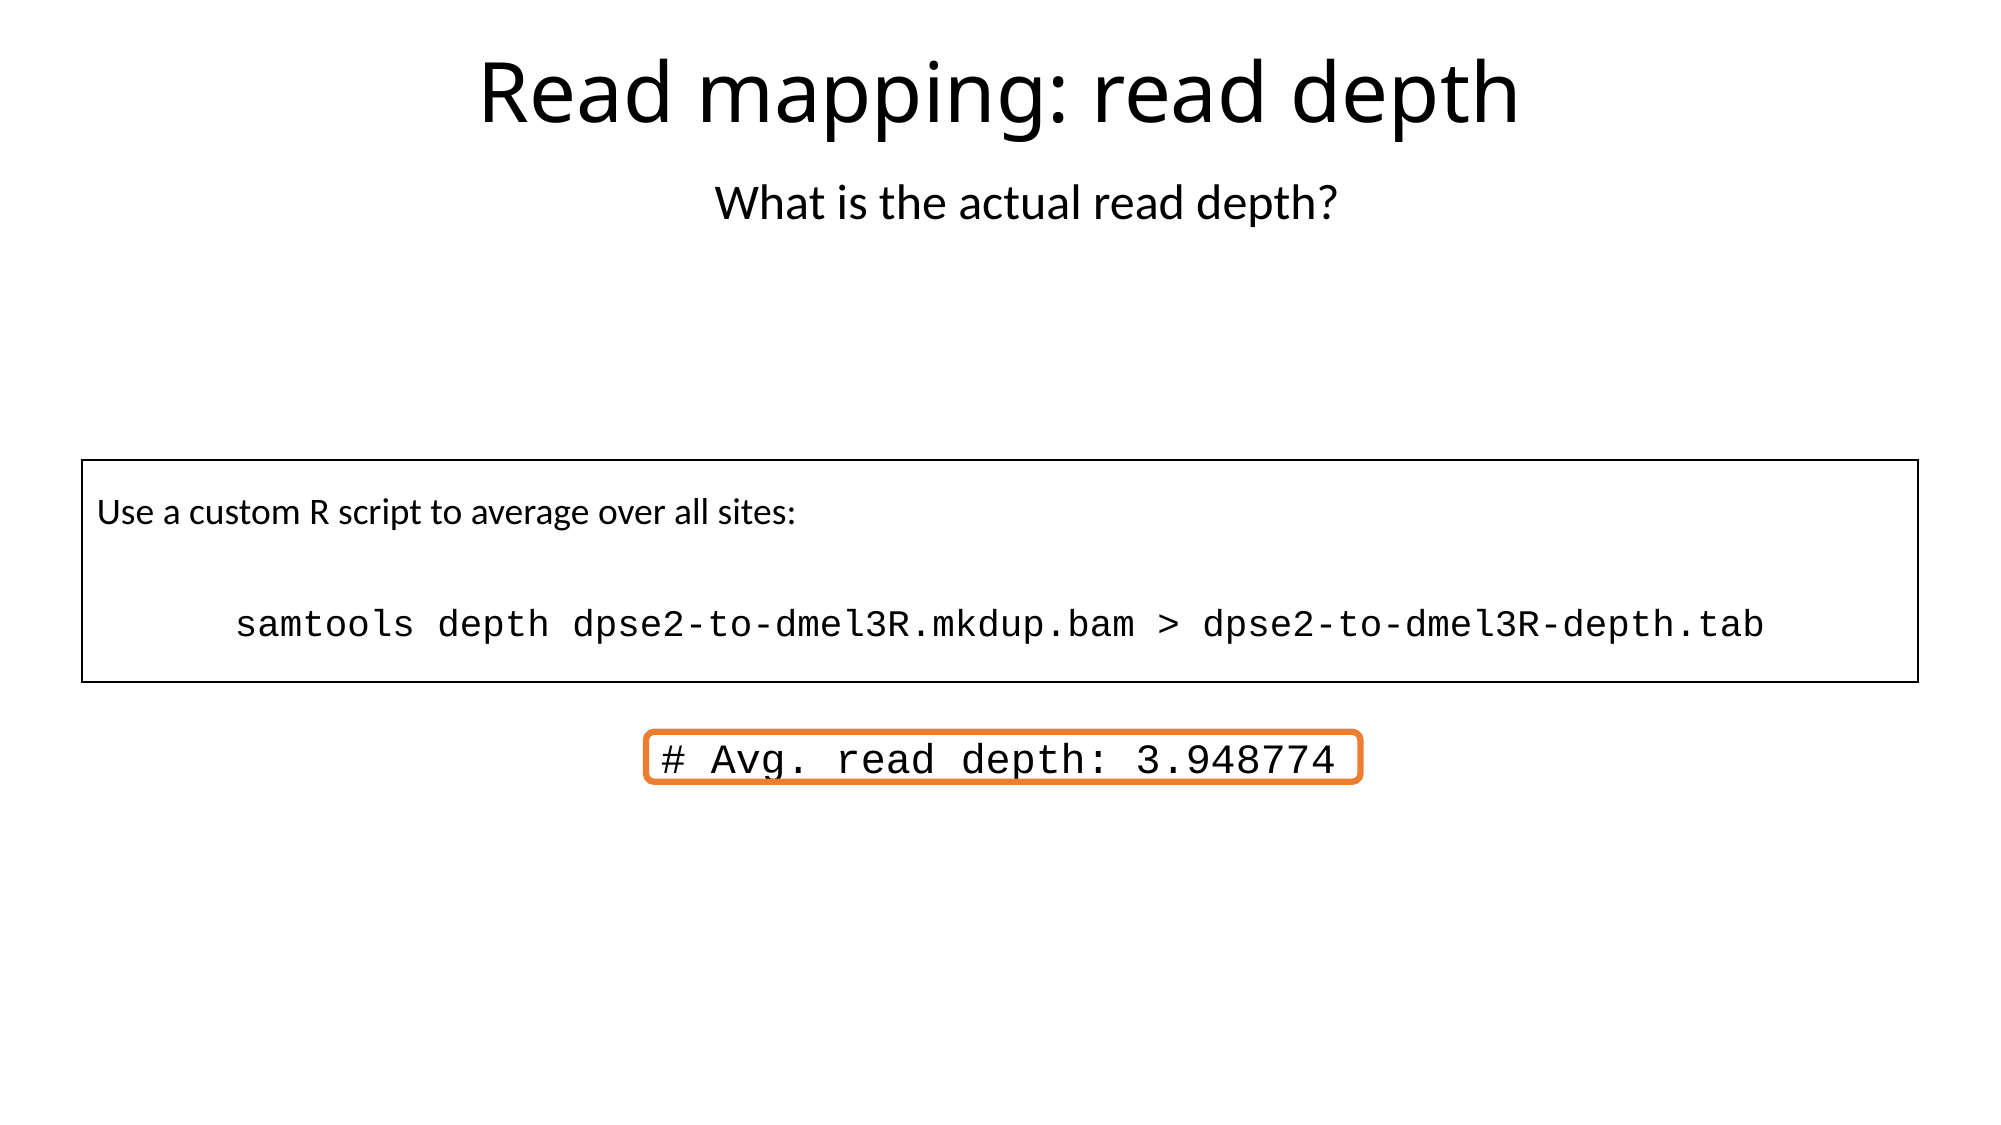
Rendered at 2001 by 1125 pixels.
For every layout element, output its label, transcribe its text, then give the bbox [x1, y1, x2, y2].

text_box [644, 730, 1362, 783]
table_cell samtools depth dpse2-to-dmel3R.mkdup.bam > dpse2-to-dmel3R-depth.tab [83, 571, 1917, 681]
text_box # Avg. read depth: 3.948774 [645, 778, 1354, 790]
title Read mapping: read depth [54, 29, 1946, 162]
text_box What is the actual read depth? [693, 161, 1361, 237]
text_box # Avg. read depth: 3.948774 [645, 724, 1354, 735]
table_header Use a custom R script to average over all sites: [83, 461, 1917, 571]
